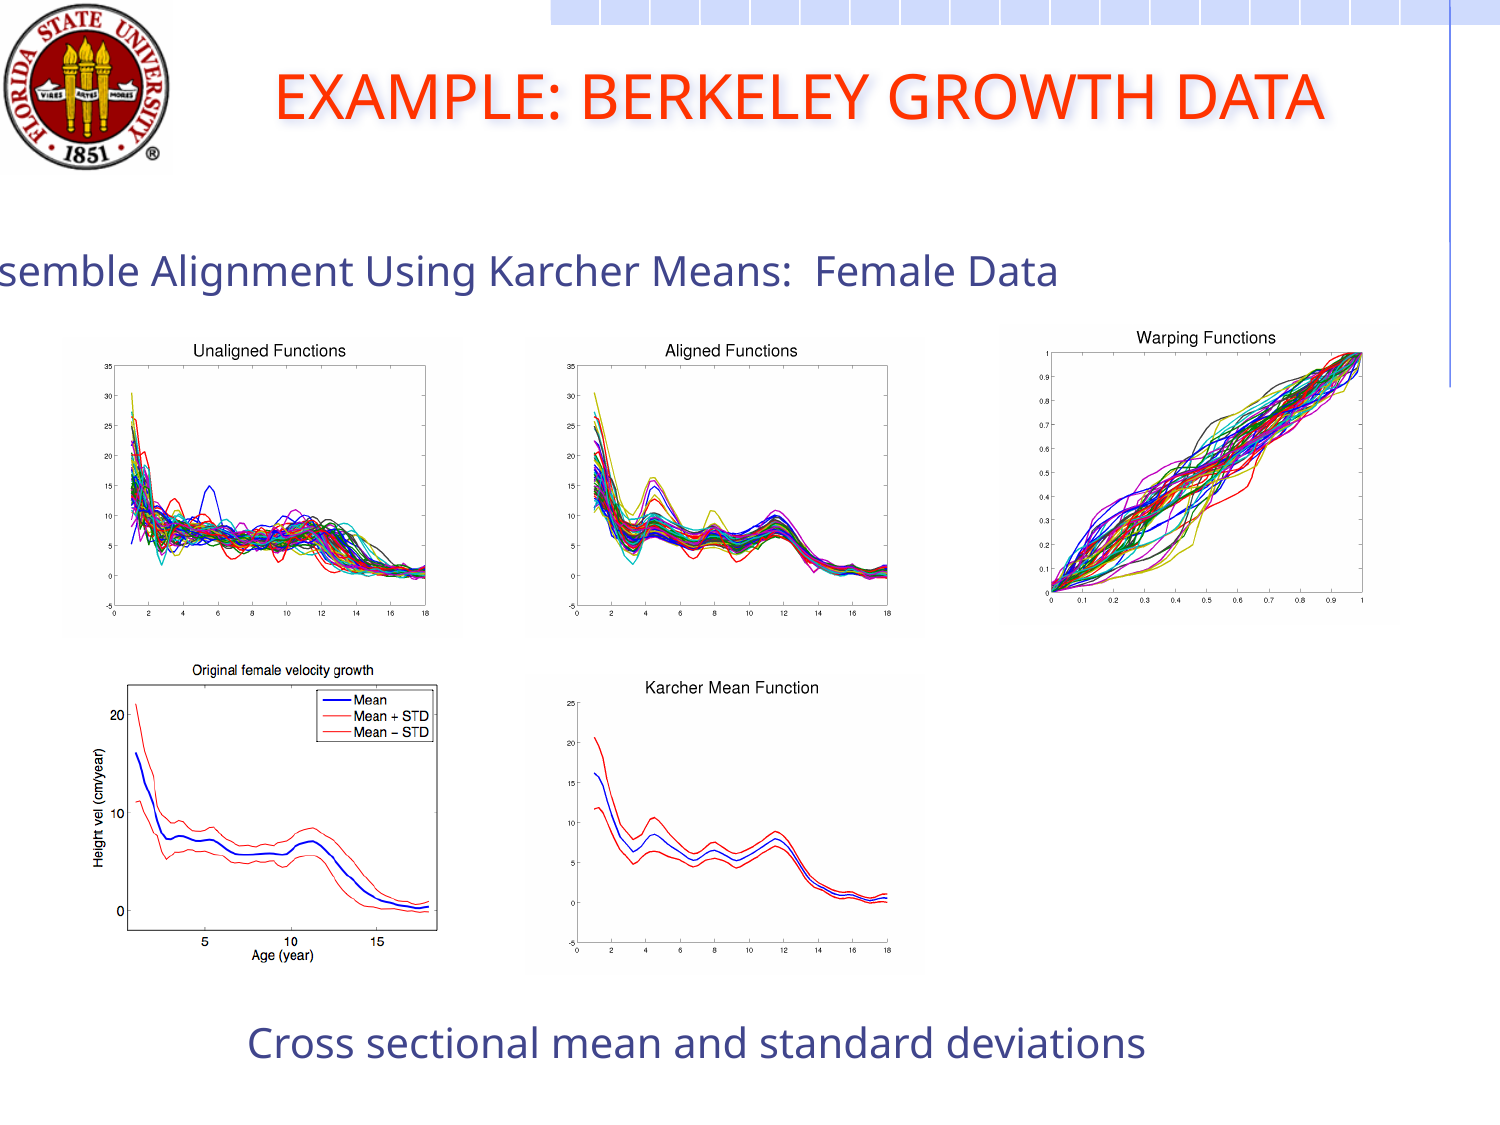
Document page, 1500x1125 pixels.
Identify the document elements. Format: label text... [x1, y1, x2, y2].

picture [74, 662, 475, 963]
picture [0, 0, 173, 176]
text_box Ensemble Alignment Using Karcher Means: Female Data [0, 237, 1225, 303]
picture [524, 674, 926, 976]
picture [999, 324, 1401, 626]
text_box EXAMPLE: BERKELEY GROWTH DATA [177, 50, 1475, 140]
picture [62, 337, 463, 638]
text_box Cross sectional mean and standard deviations [232, 1009, 1323, 1075]
picture [524, 337, 926, 638]
